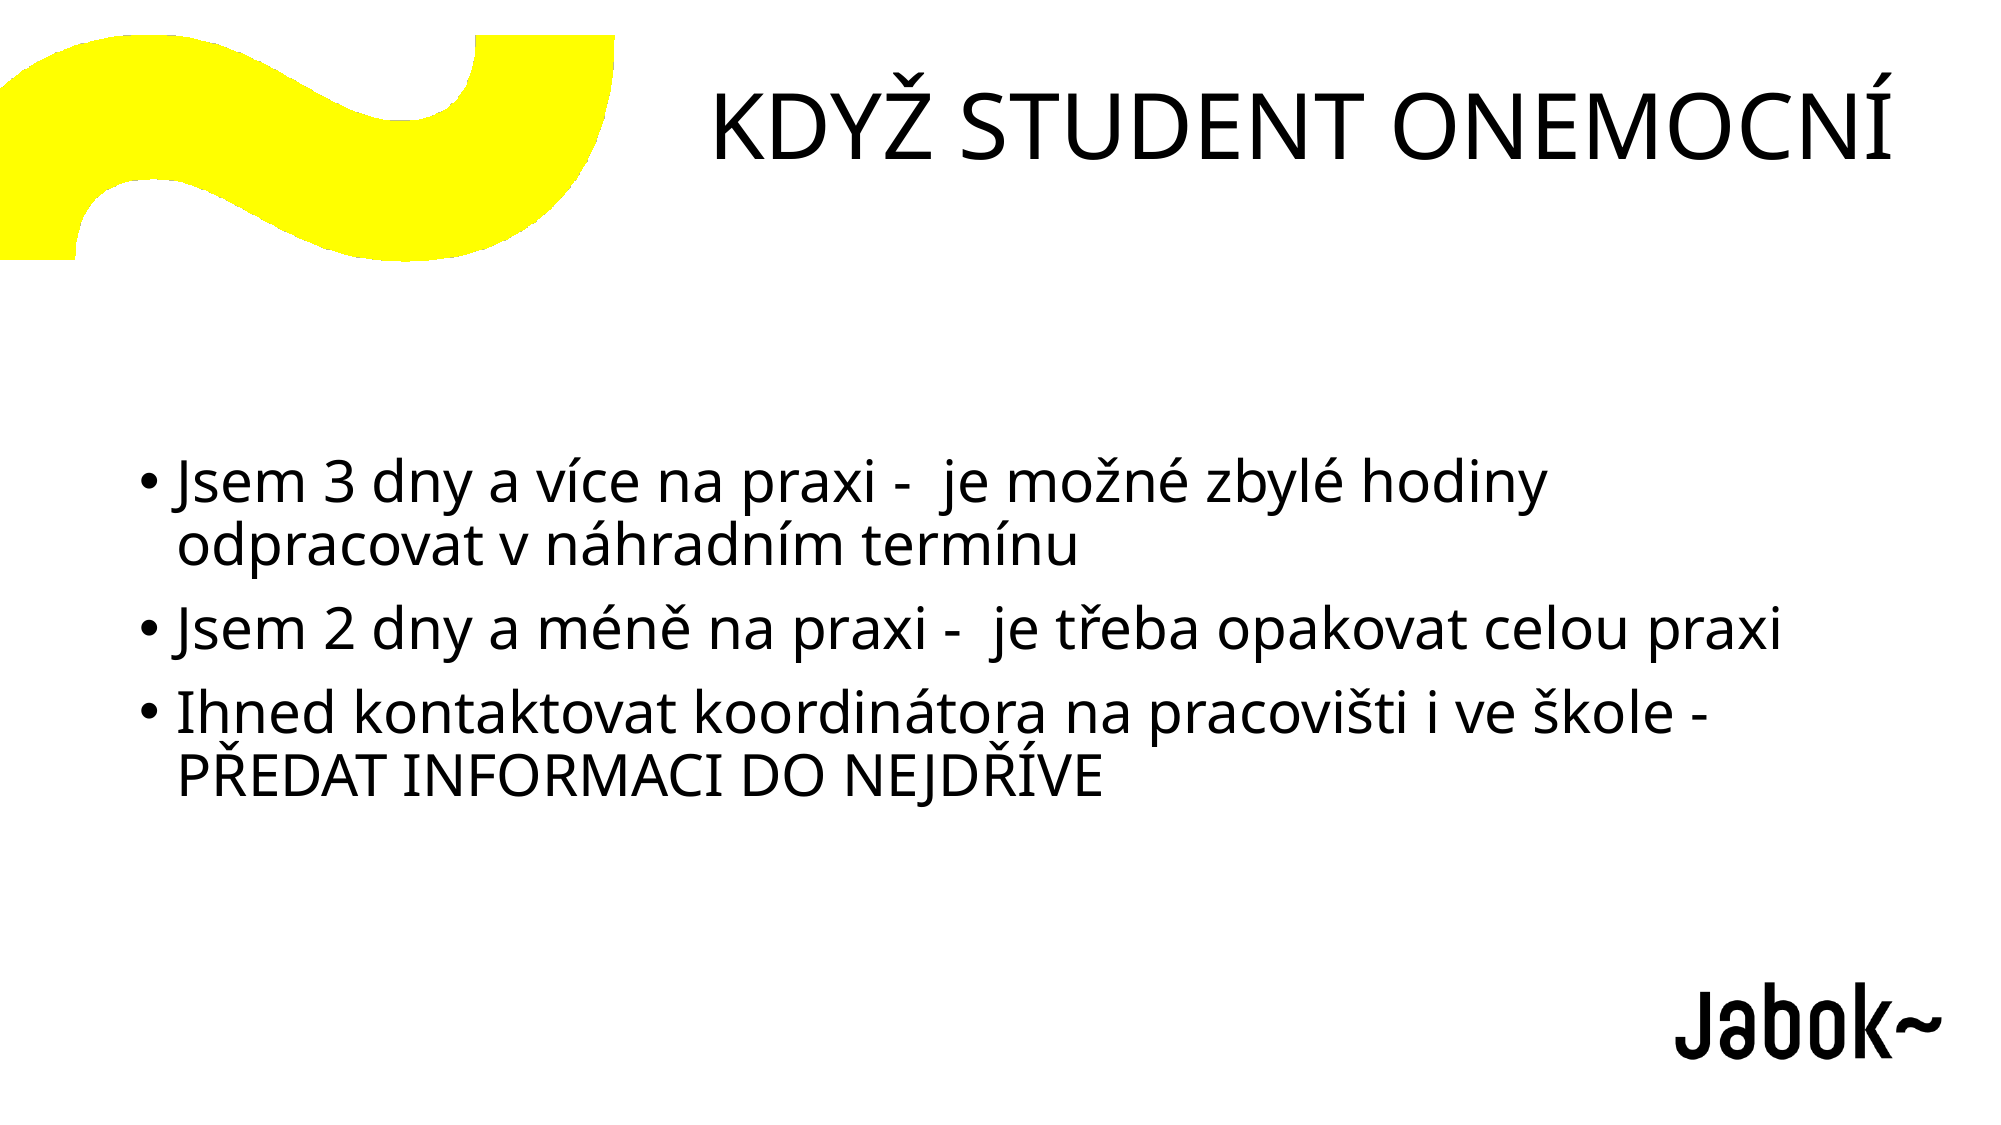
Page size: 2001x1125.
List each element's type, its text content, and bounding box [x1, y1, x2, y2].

picture [0, 0, 708, 608]
text_box KDYŽ STUDENT ONEMOCNÍ [212, 20, 1938, 239]
text_box Jsem 3 dny a více na praxi - je možné zbylé hodiny odpracovat v náhradním termínu Jsem 2 dny a méně na praxi - je třeba opakovat celou praxi Ihned kontaktovat koordinátora na pracovišti i ve škole - PŘEDAT INFORMACI DO NEJDŘÍVE [124, 444, 1850, 1125]
picture [1850, 874, 2001, 1125]
